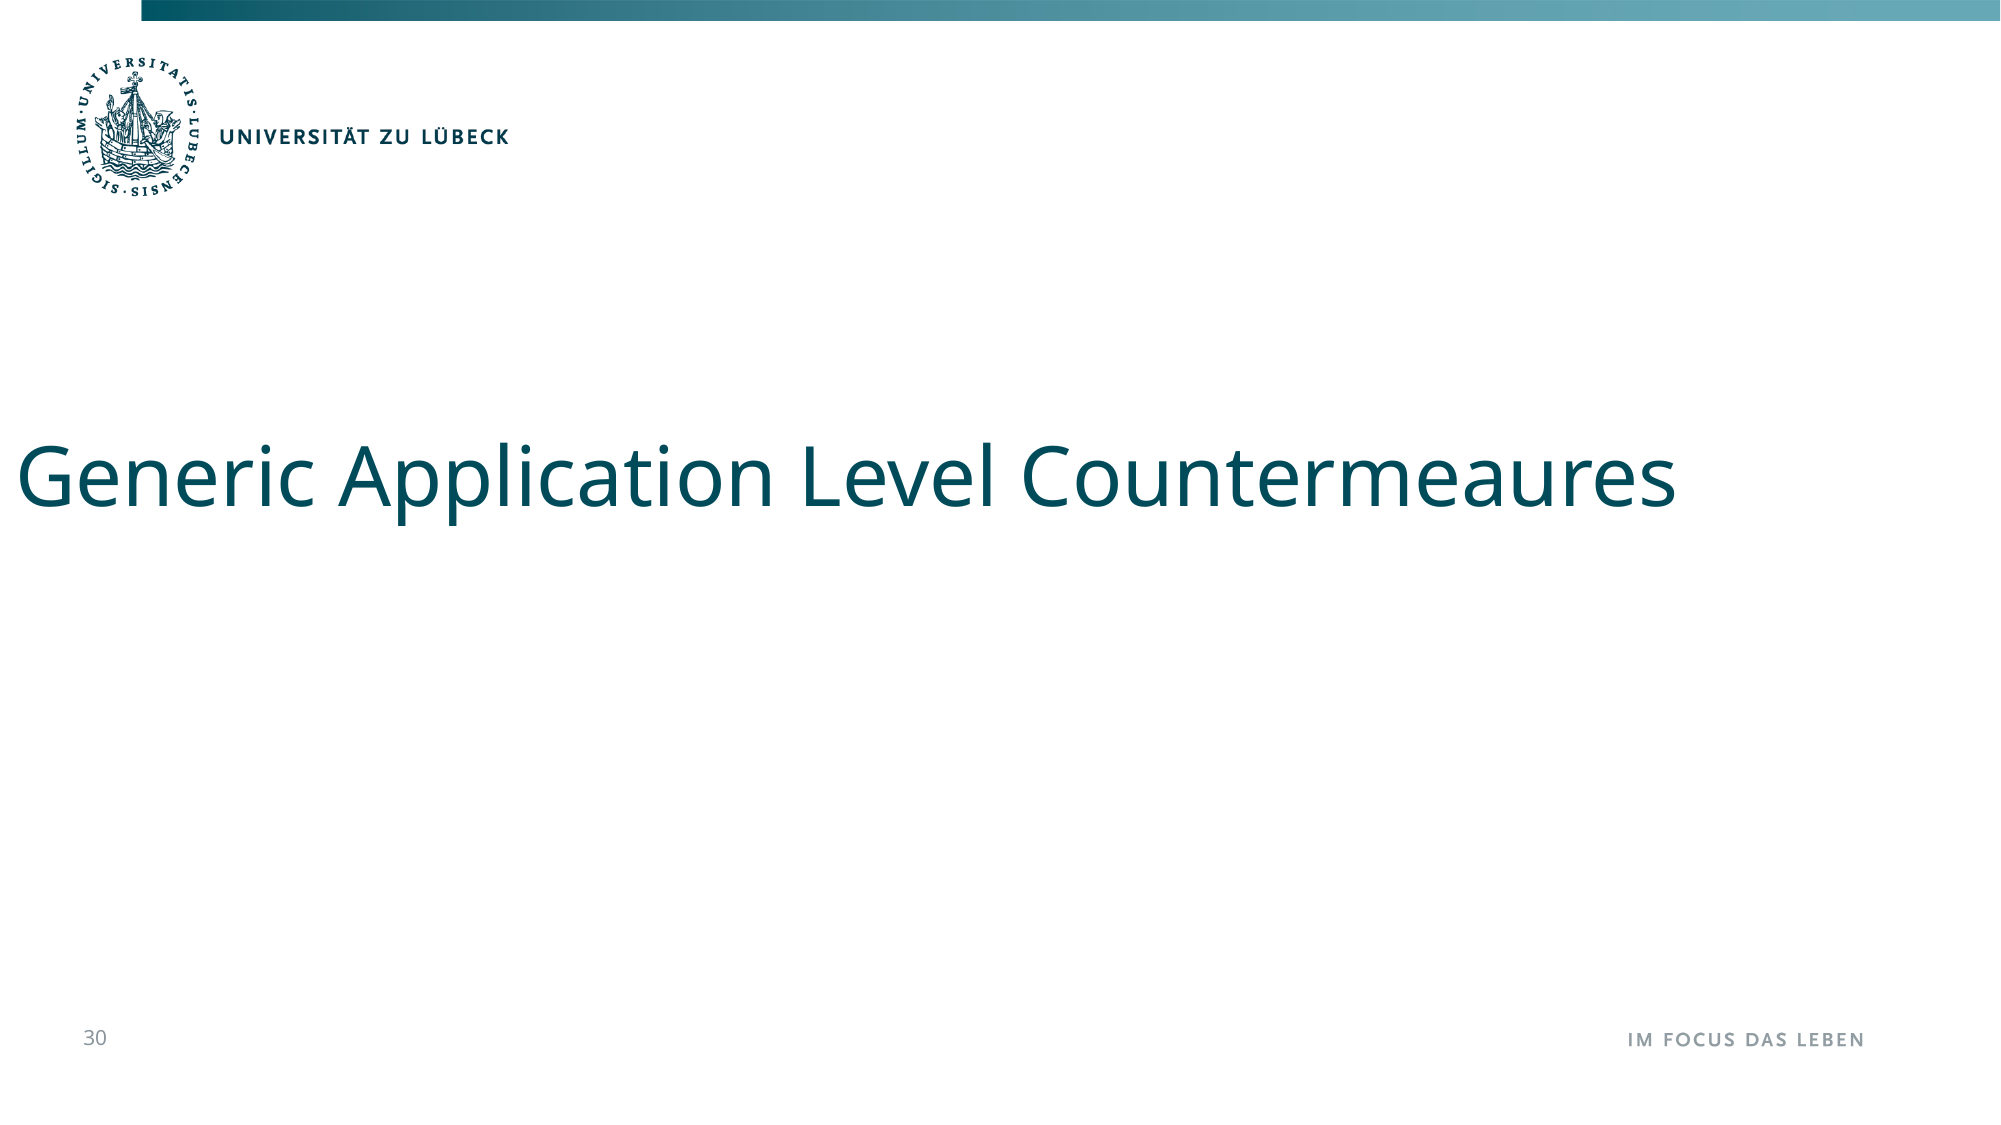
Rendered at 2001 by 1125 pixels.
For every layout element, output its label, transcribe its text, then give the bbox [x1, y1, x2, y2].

slide_number 30 [68, 1020, 142, 1058]
picture [141, 0, 2001, 21]
title Generic Application Level Countermeaures [0, 236, 1725, 722]
picture [26, 40, 559, 218]
picture [1628, 1032, 1863, 1047]
